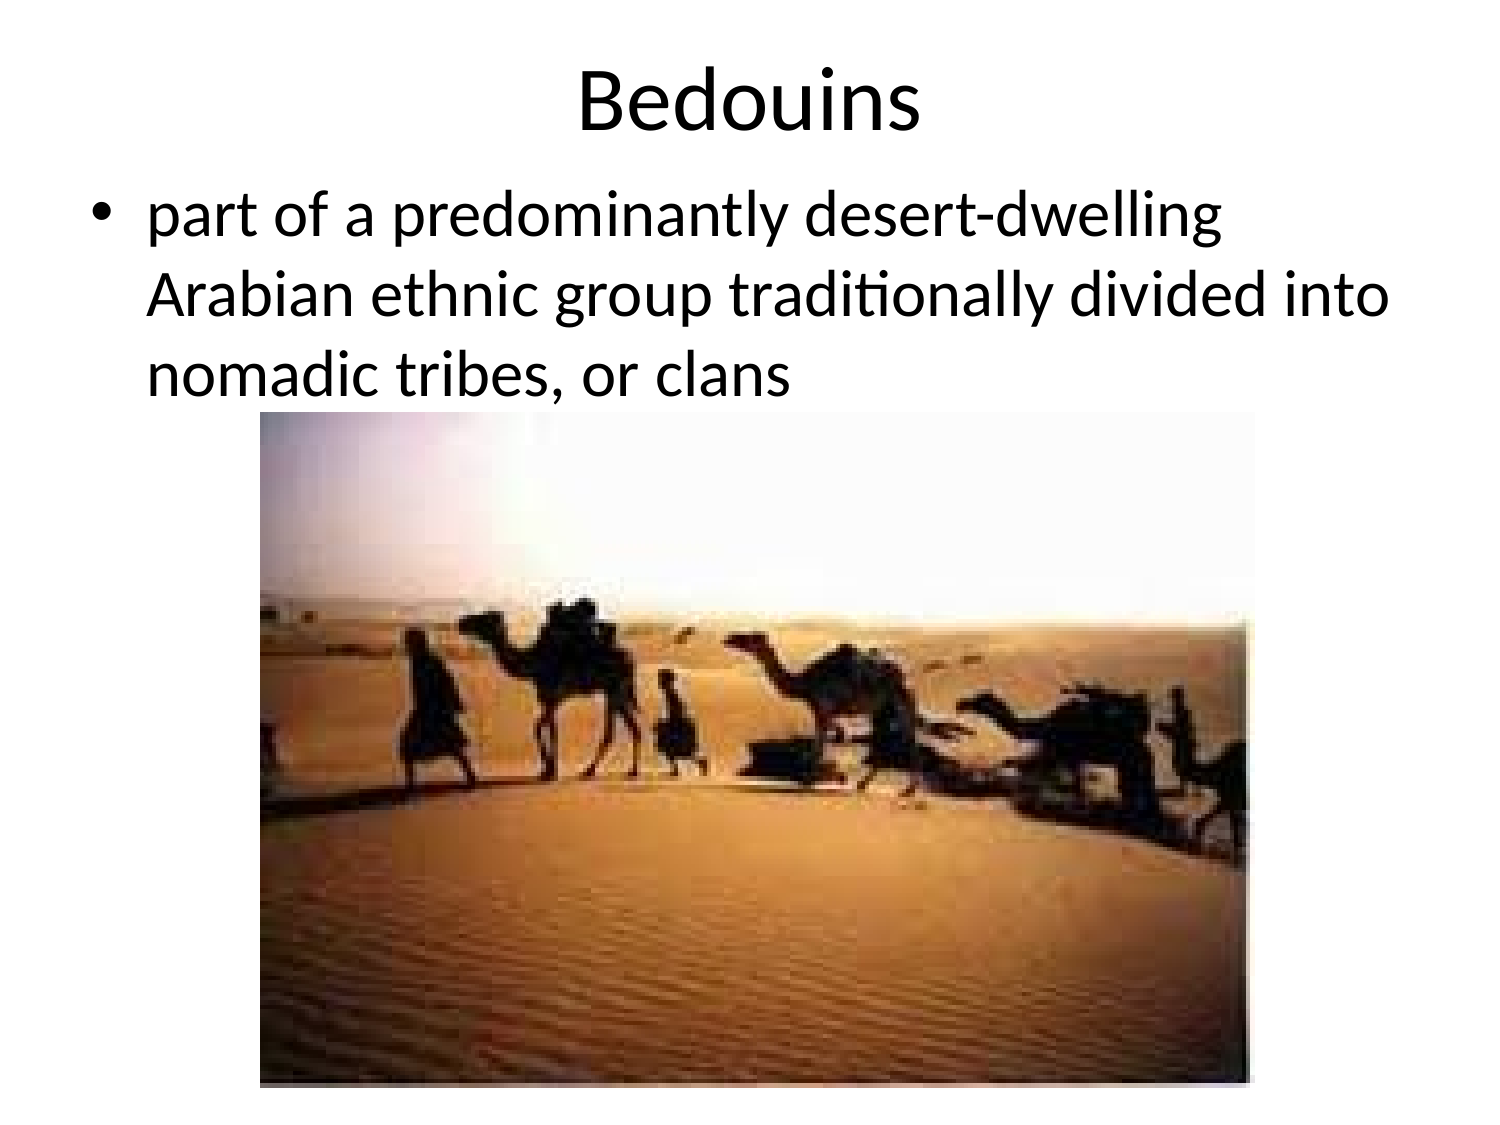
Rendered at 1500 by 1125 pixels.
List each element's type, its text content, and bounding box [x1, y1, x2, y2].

title Bedouins [75, 0, 1425, 162]
list part of a predominantly desert-dwelling Arabian ethnic group traditionally divided into nomadic tribes, or clans [75, 162, 1425, 905]
picture [260, 412, 1255, 1088]
